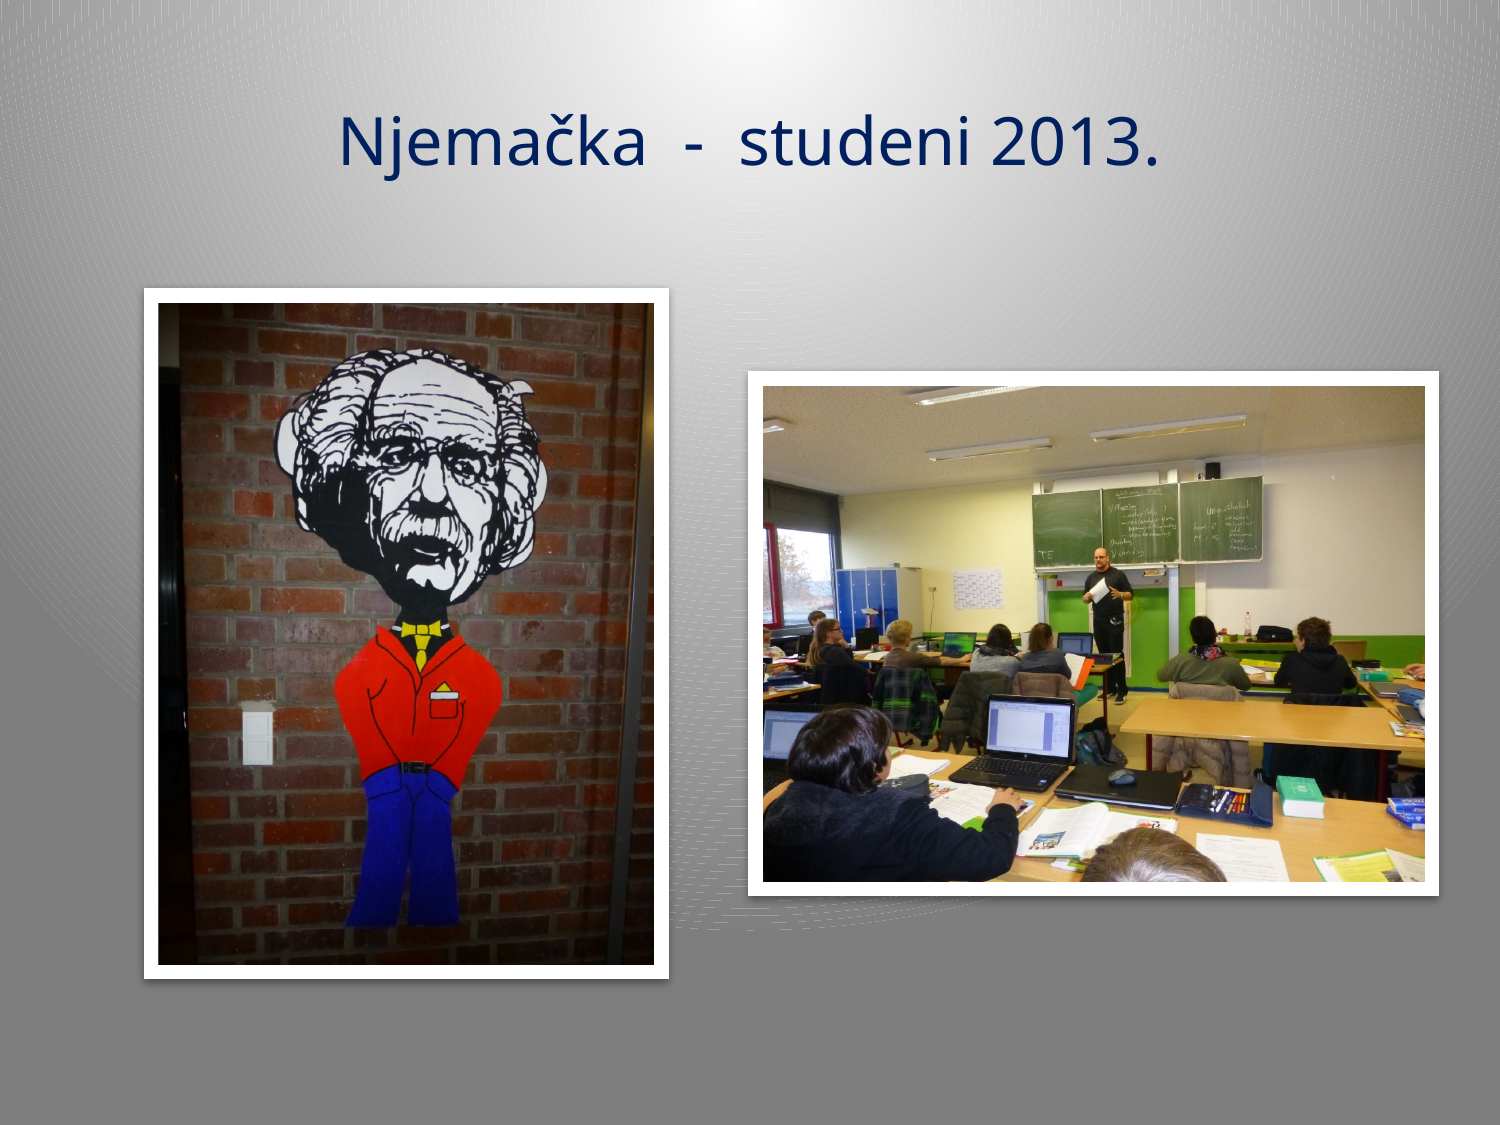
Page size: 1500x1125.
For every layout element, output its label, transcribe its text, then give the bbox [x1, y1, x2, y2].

title Njemačka - studeni 2013. [75, 45, 1425, 233]
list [762, 385, 1426, 883]
picture [159, 303, 654, 385]
picture [159, 893, 654, 965]
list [74, 385, 738, 883]
